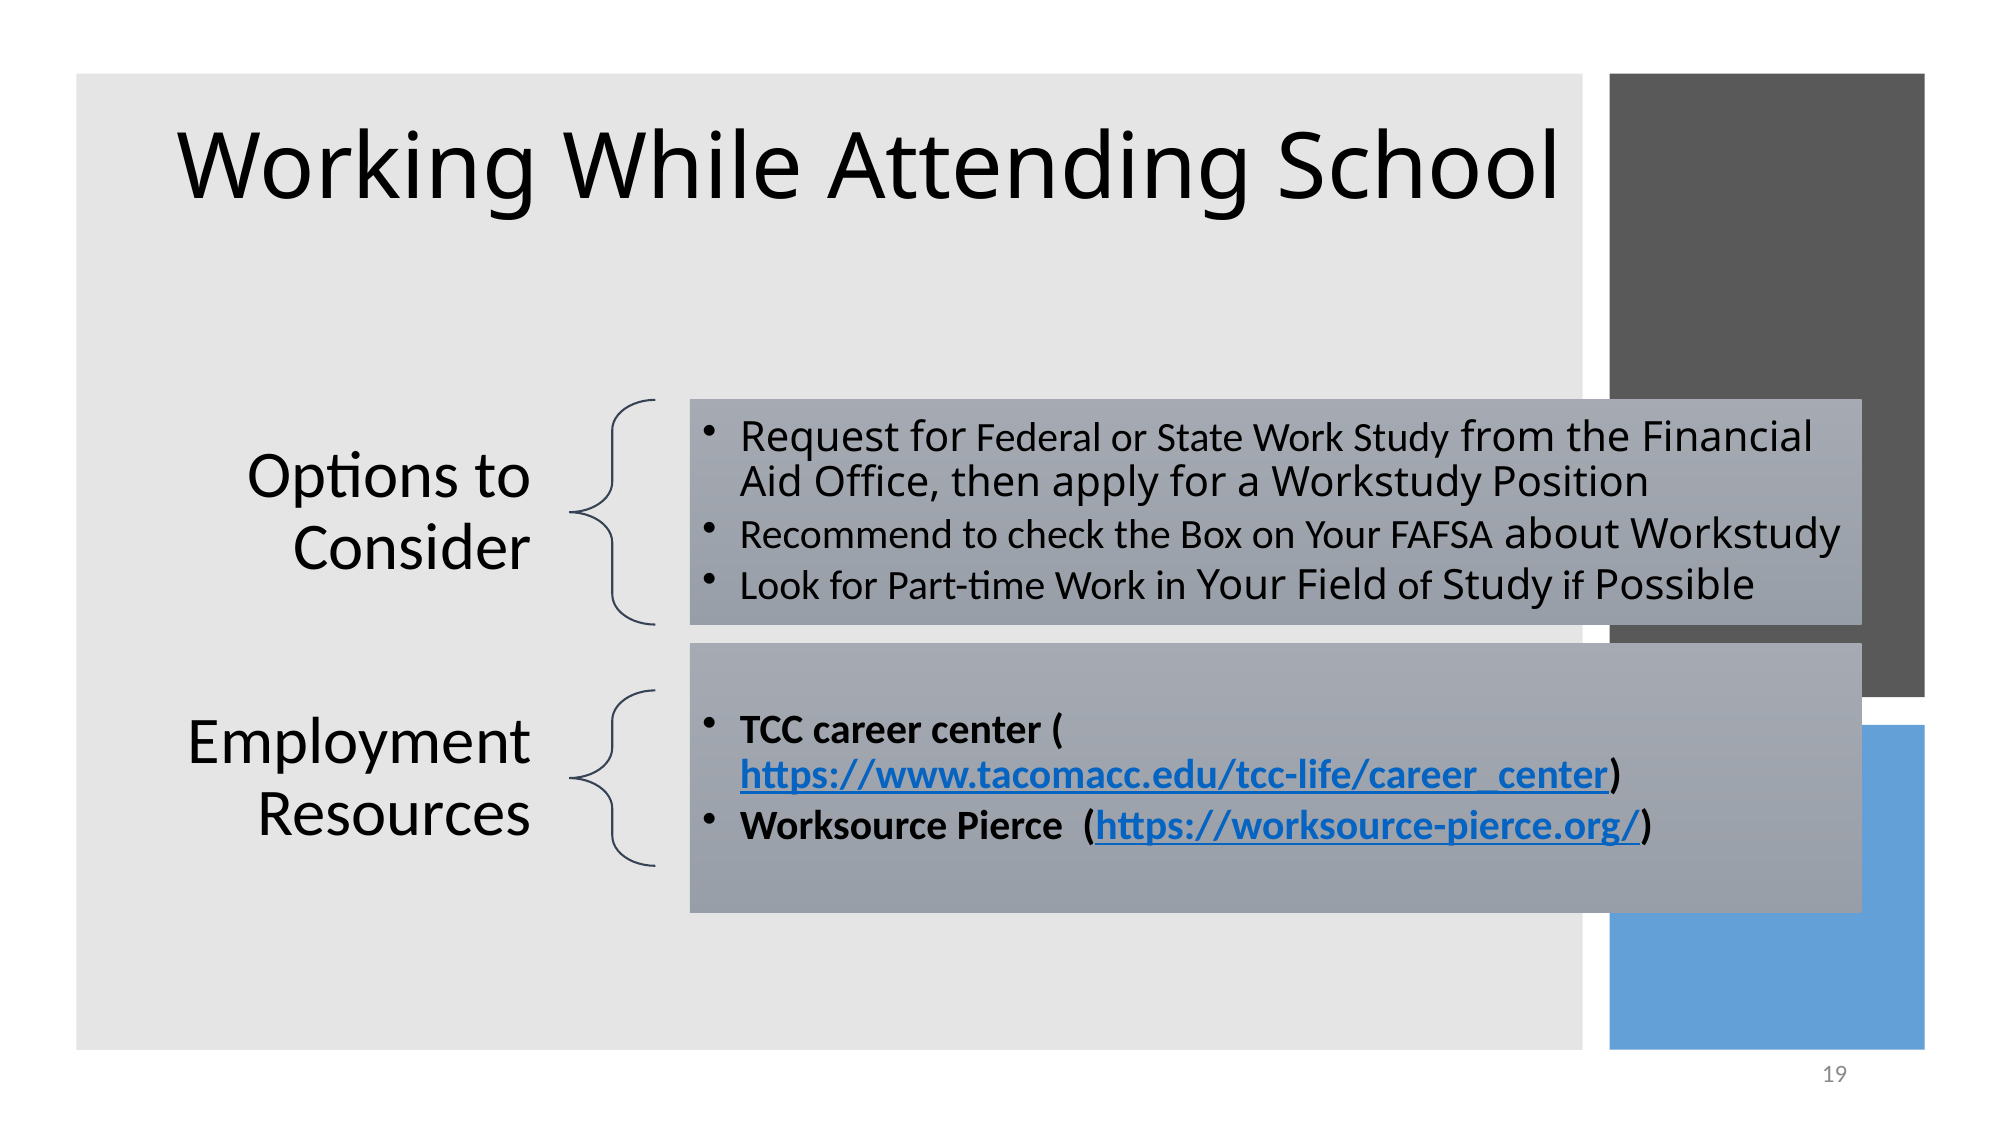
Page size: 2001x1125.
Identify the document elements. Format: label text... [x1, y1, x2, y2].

text_box [1609, 72, 1926, 698]
text_box [75, 72, 1584, 1051]
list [137, 299, 1863, 1014]
title Working While Attending School [137, 59, 1863, 278]
text_box [1609, 724, 1926, 1051]
slide_number 19 [1412, 1042, 1863, 1103]
